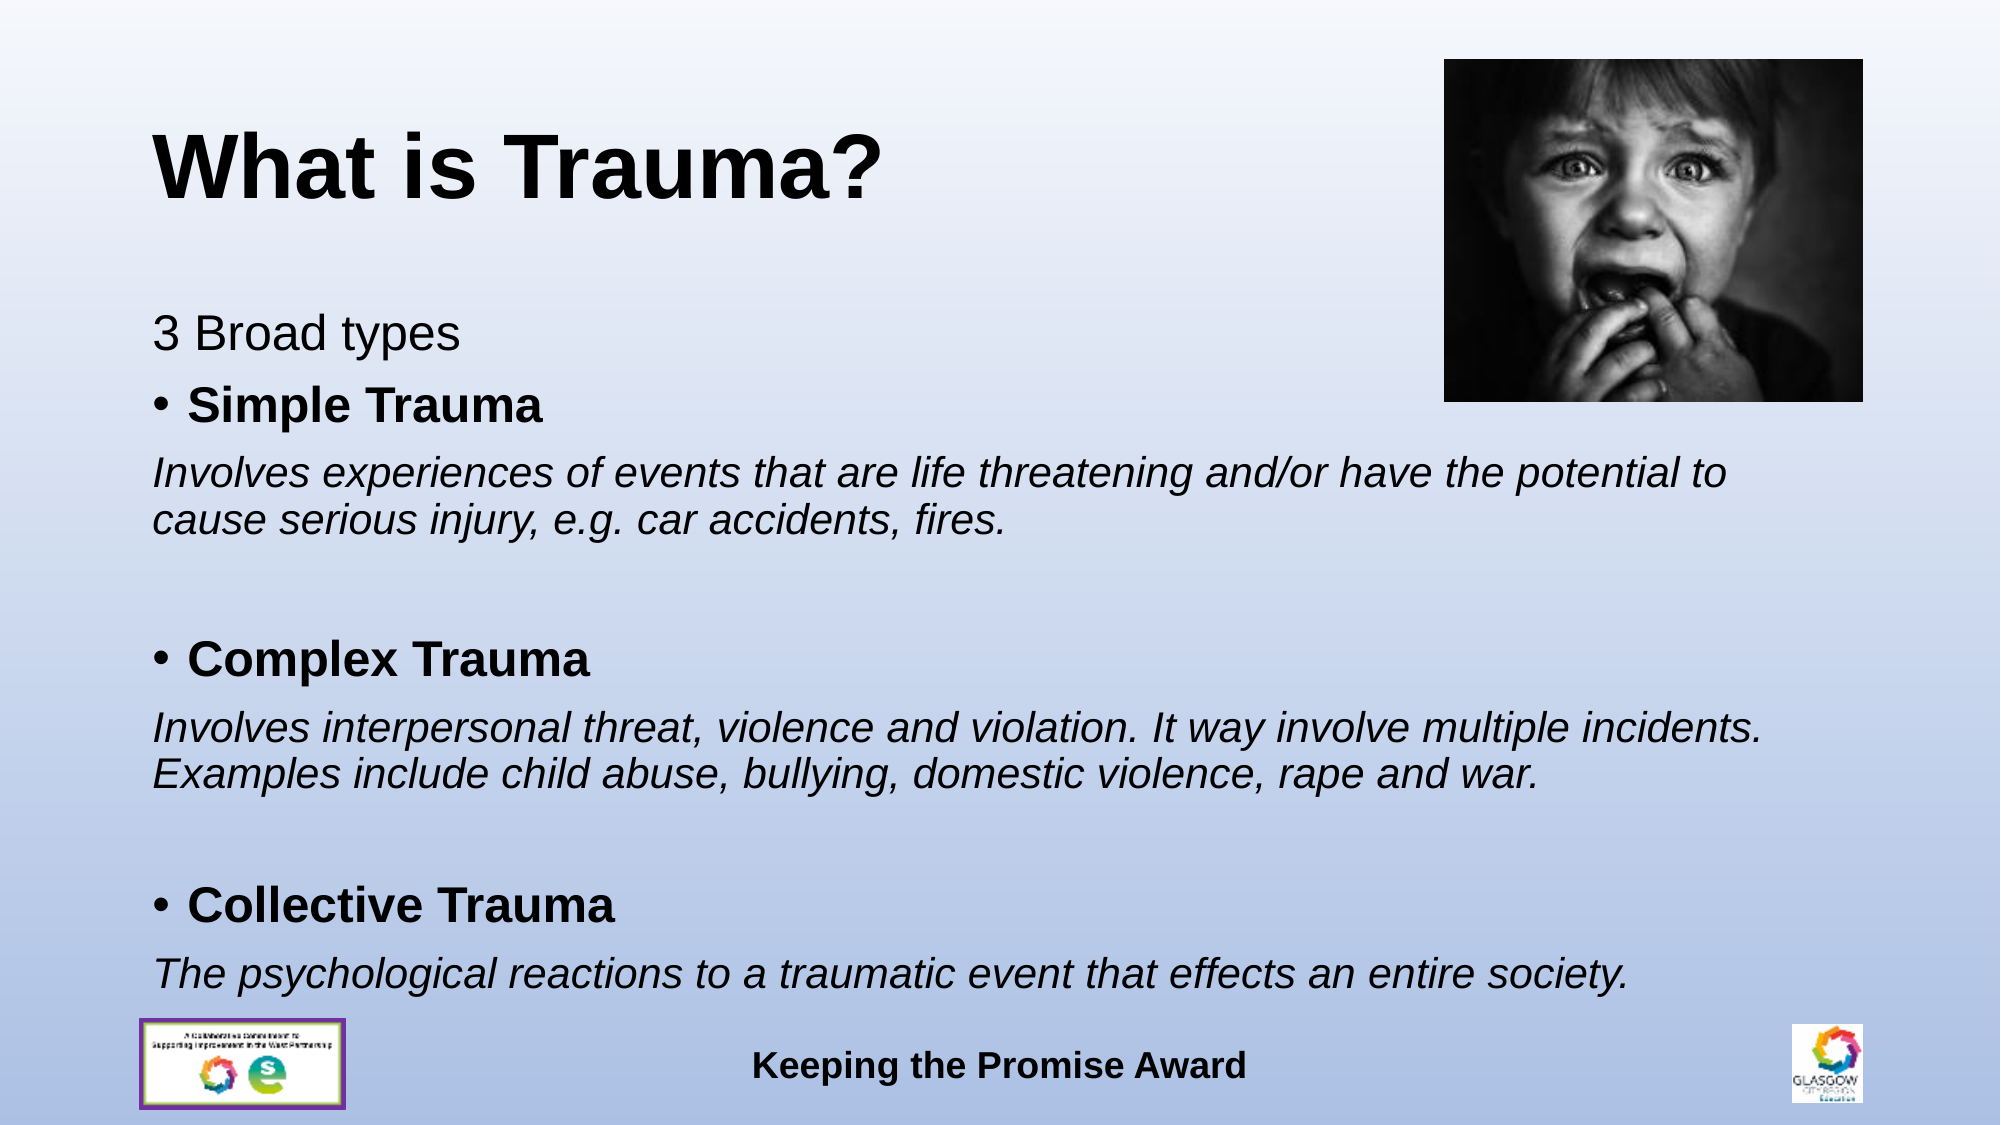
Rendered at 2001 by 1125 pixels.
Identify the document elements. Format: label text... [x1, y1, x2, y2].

picture [1792, 1024, 1863, 1103]
picture [139, 1018, 346, 1110]
title What is Trauma? [137, 59, 1444, 278]
list 3 Broad types Simple Trauma Involves experiences of events that are life threatening and/or have the potential to cause serious injury, e.g. car accidents, fires. Complex Trauma Involves interpersonal threat, violence and violation. It way involve multiple incidents. Examples include child abuse, bullying, domestic violence, rape and war. Collective Trauma The psychological reactions to a traumatic event that effects an entire society. [137, 299, 1863, 1014]
picture [1444, 59, 1863, 402]
